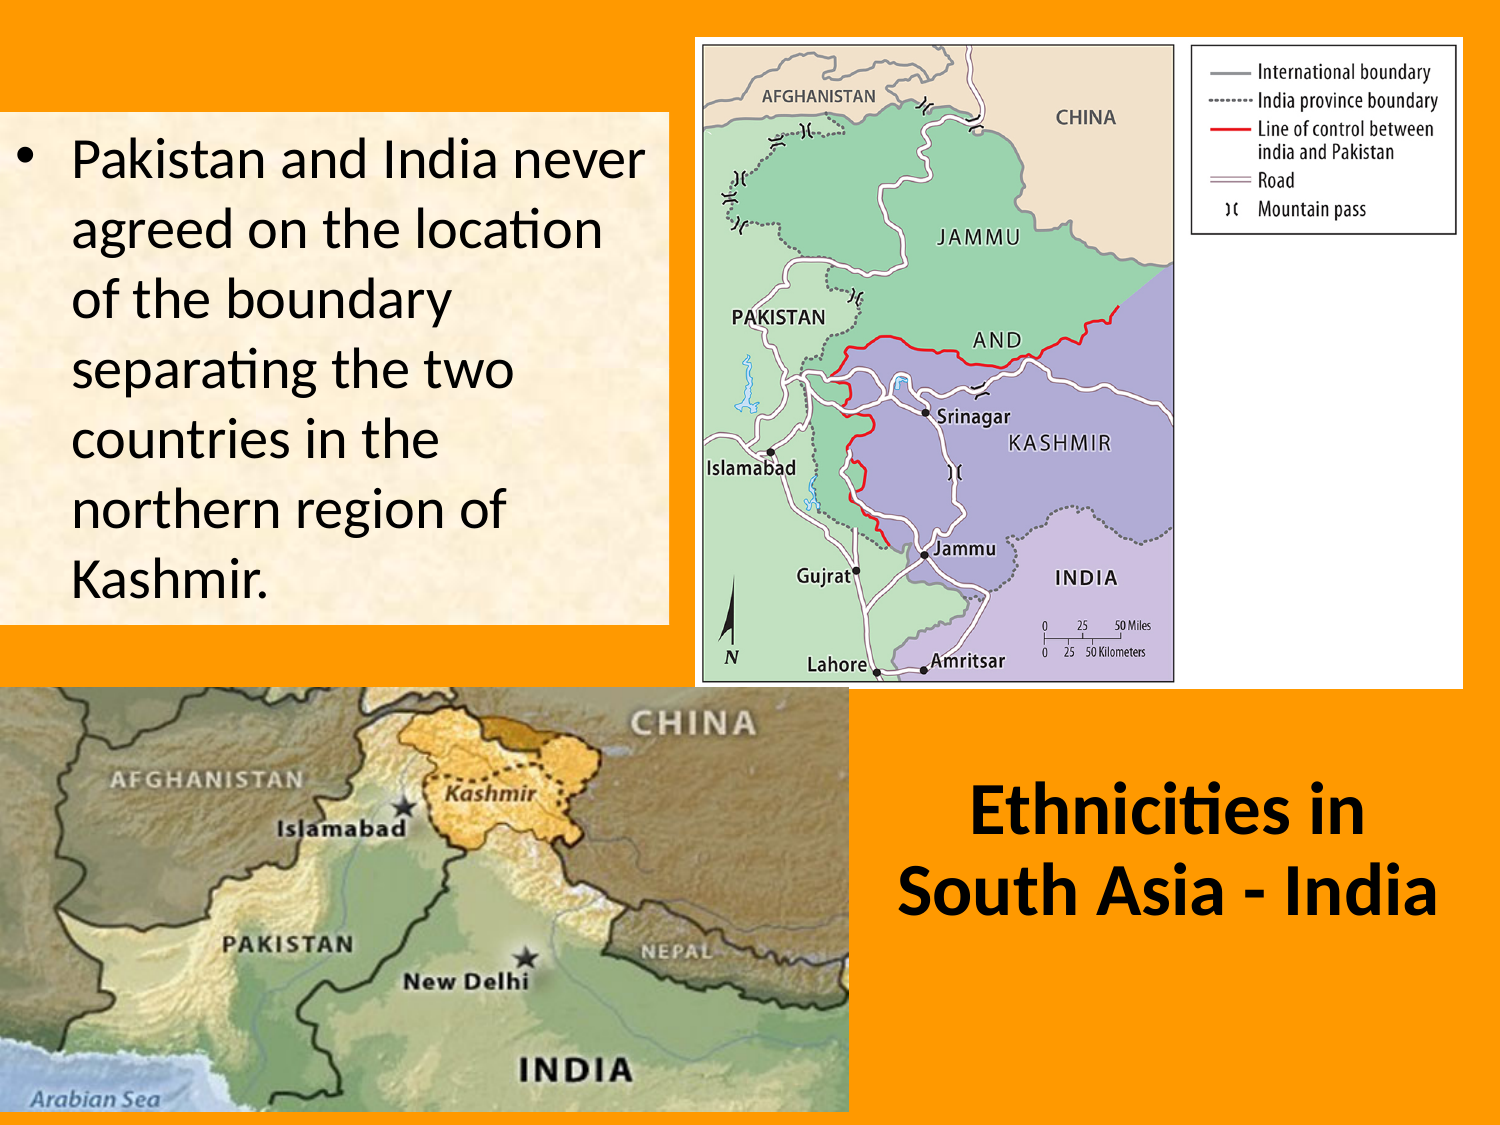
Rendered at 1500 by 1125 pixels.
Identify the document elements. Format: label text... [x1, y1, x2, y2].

text_box Ethnicities in South Asia - India [874, 762, 1463, 975]
picture [0, 37, 1463, 1113]
list Pakistan and India never agreed on the location of the boundary separating the two countries in the northern region of Kashmir. [0, 112, 670, 625]
